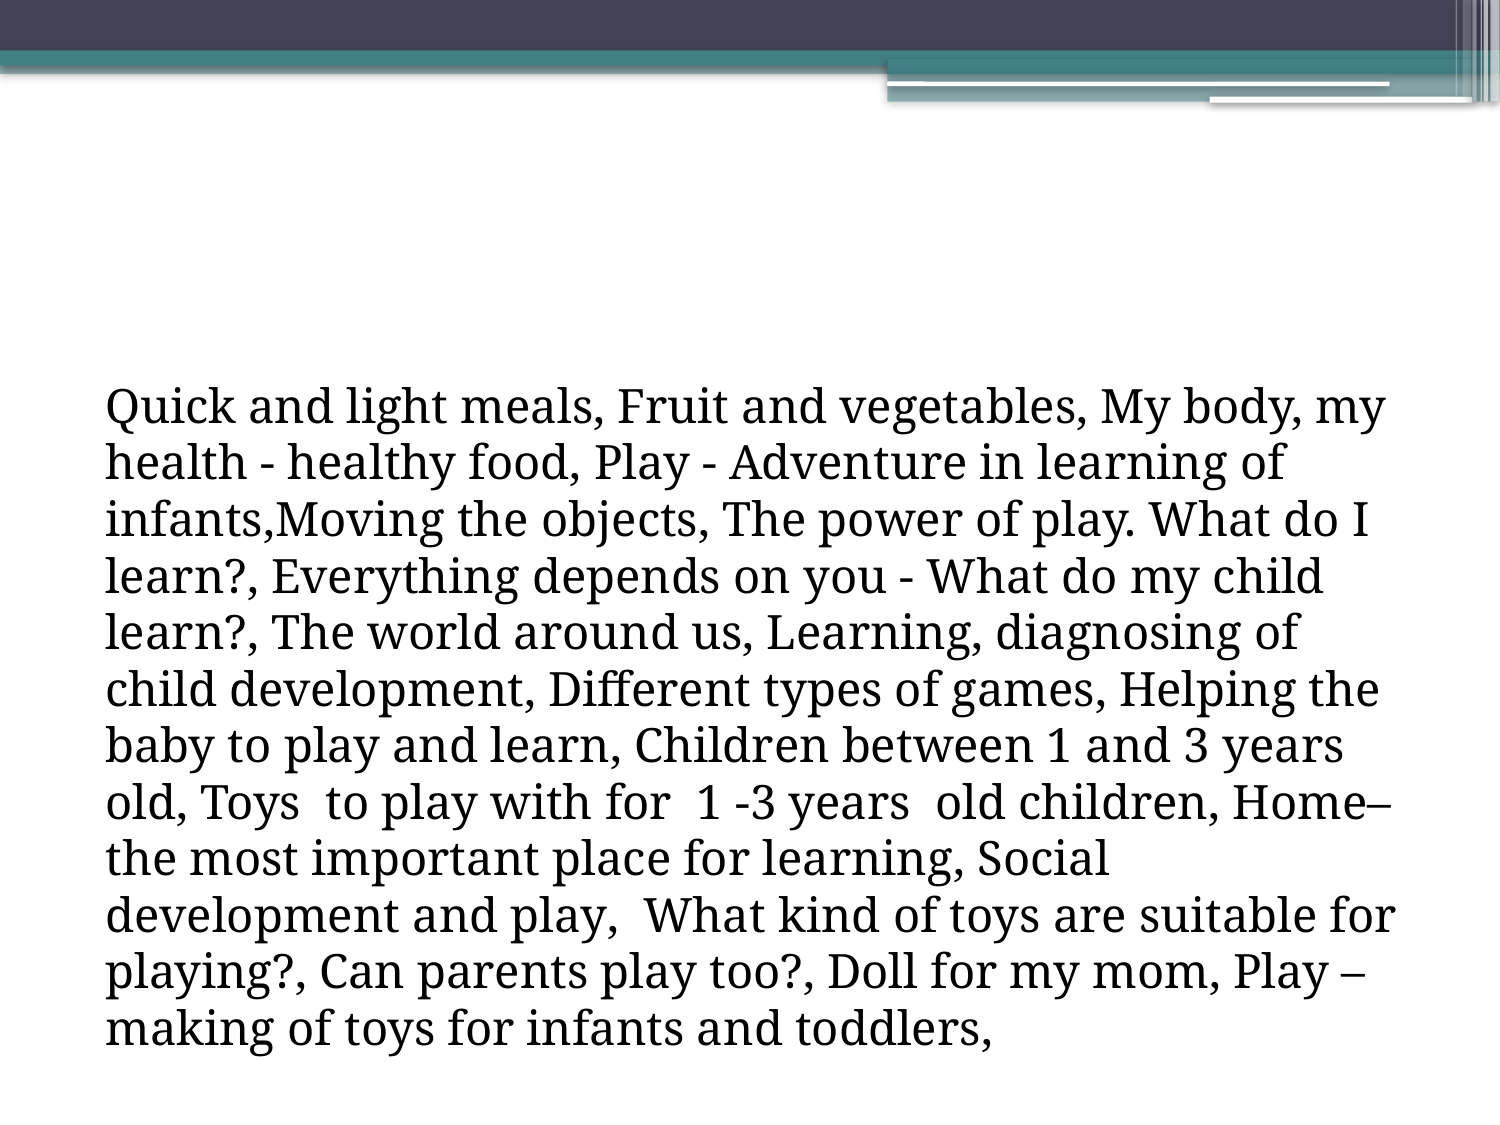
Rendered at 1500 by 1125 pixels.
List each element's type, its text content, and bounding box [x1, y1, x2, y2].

list Quick and light meals, Fruit and vegetables, My body, my health - healthy food, Play - Adventure in learning of infants,Moving the objects, The power of play. What do I learn?, Everything depends on you - What do my child learn?, The world around us, Learning, diagnosing of child development, Different types of games, Helping the baby to play and learn, Children between 1 and 3 years old, Toys to play with for 1 -3 years old children, Home– the most important place for learning, Social development and play, What kind of toys are suitable for playing?, Can parents play too?, Doll for my mom, Play – making of toys for infants and toddlers, [75, 368, 1425, 1079]
